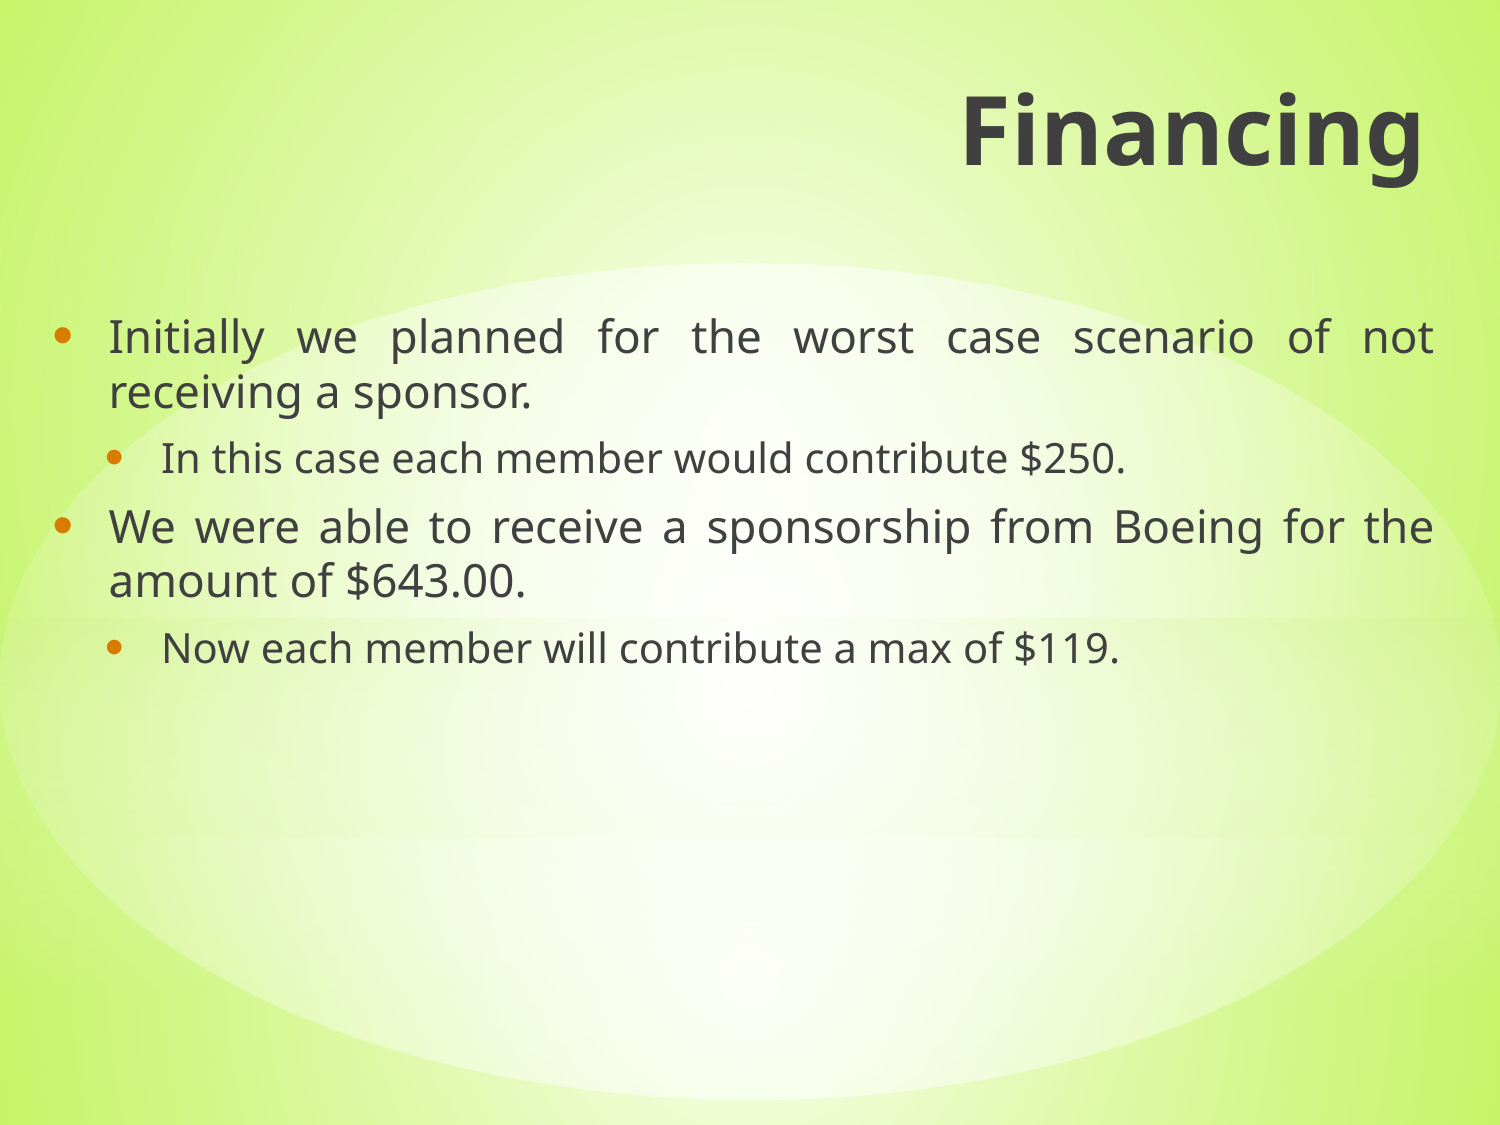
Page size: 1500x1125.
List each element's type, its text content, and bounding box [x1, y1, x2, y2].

text_box Financing [462, 62, 1442, 204]
text_box Initially we planned for the worst case scenario of not receiving a sponsor. In this case each member would contribute $250. We were able to receive a sponsorship from Boeing for the amount of $643.00. Now each member will contribute a max of $119. [37, 299, 1450, 1025]
